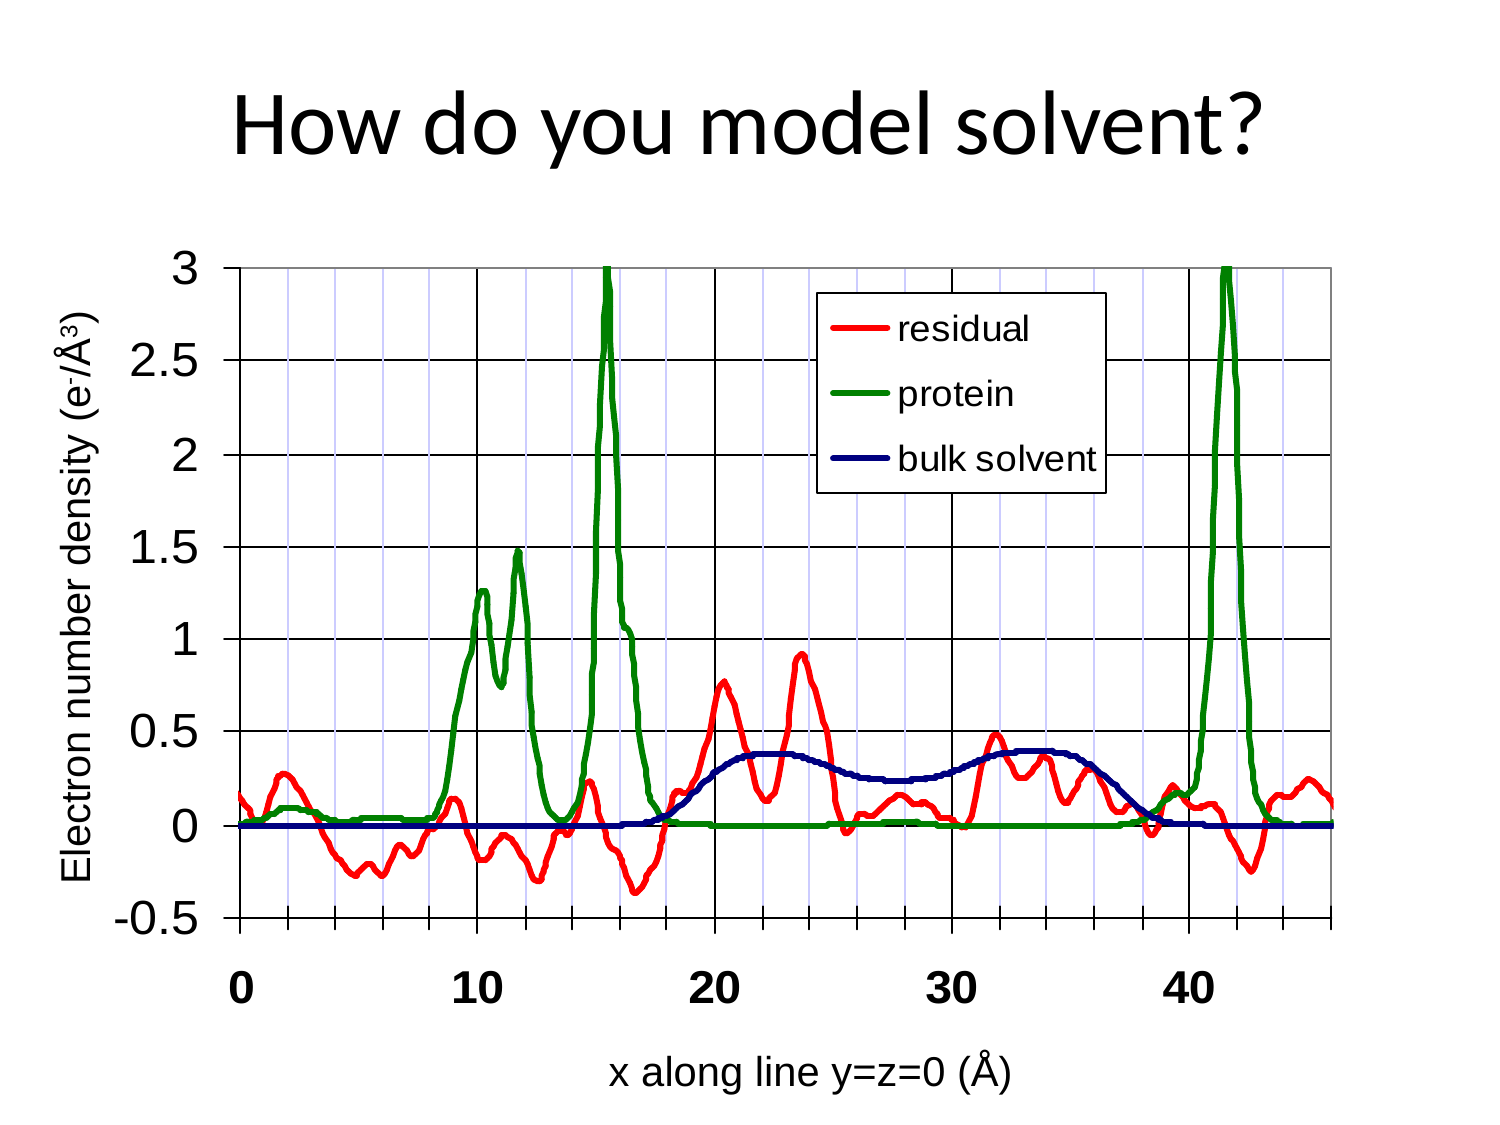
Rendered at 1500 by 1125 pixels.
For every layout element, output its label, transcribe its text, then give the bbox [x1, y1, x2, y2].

text_box How do you model solvent? [74, 0, 1425, 237]
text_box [48, 196, 1413, 1125]
